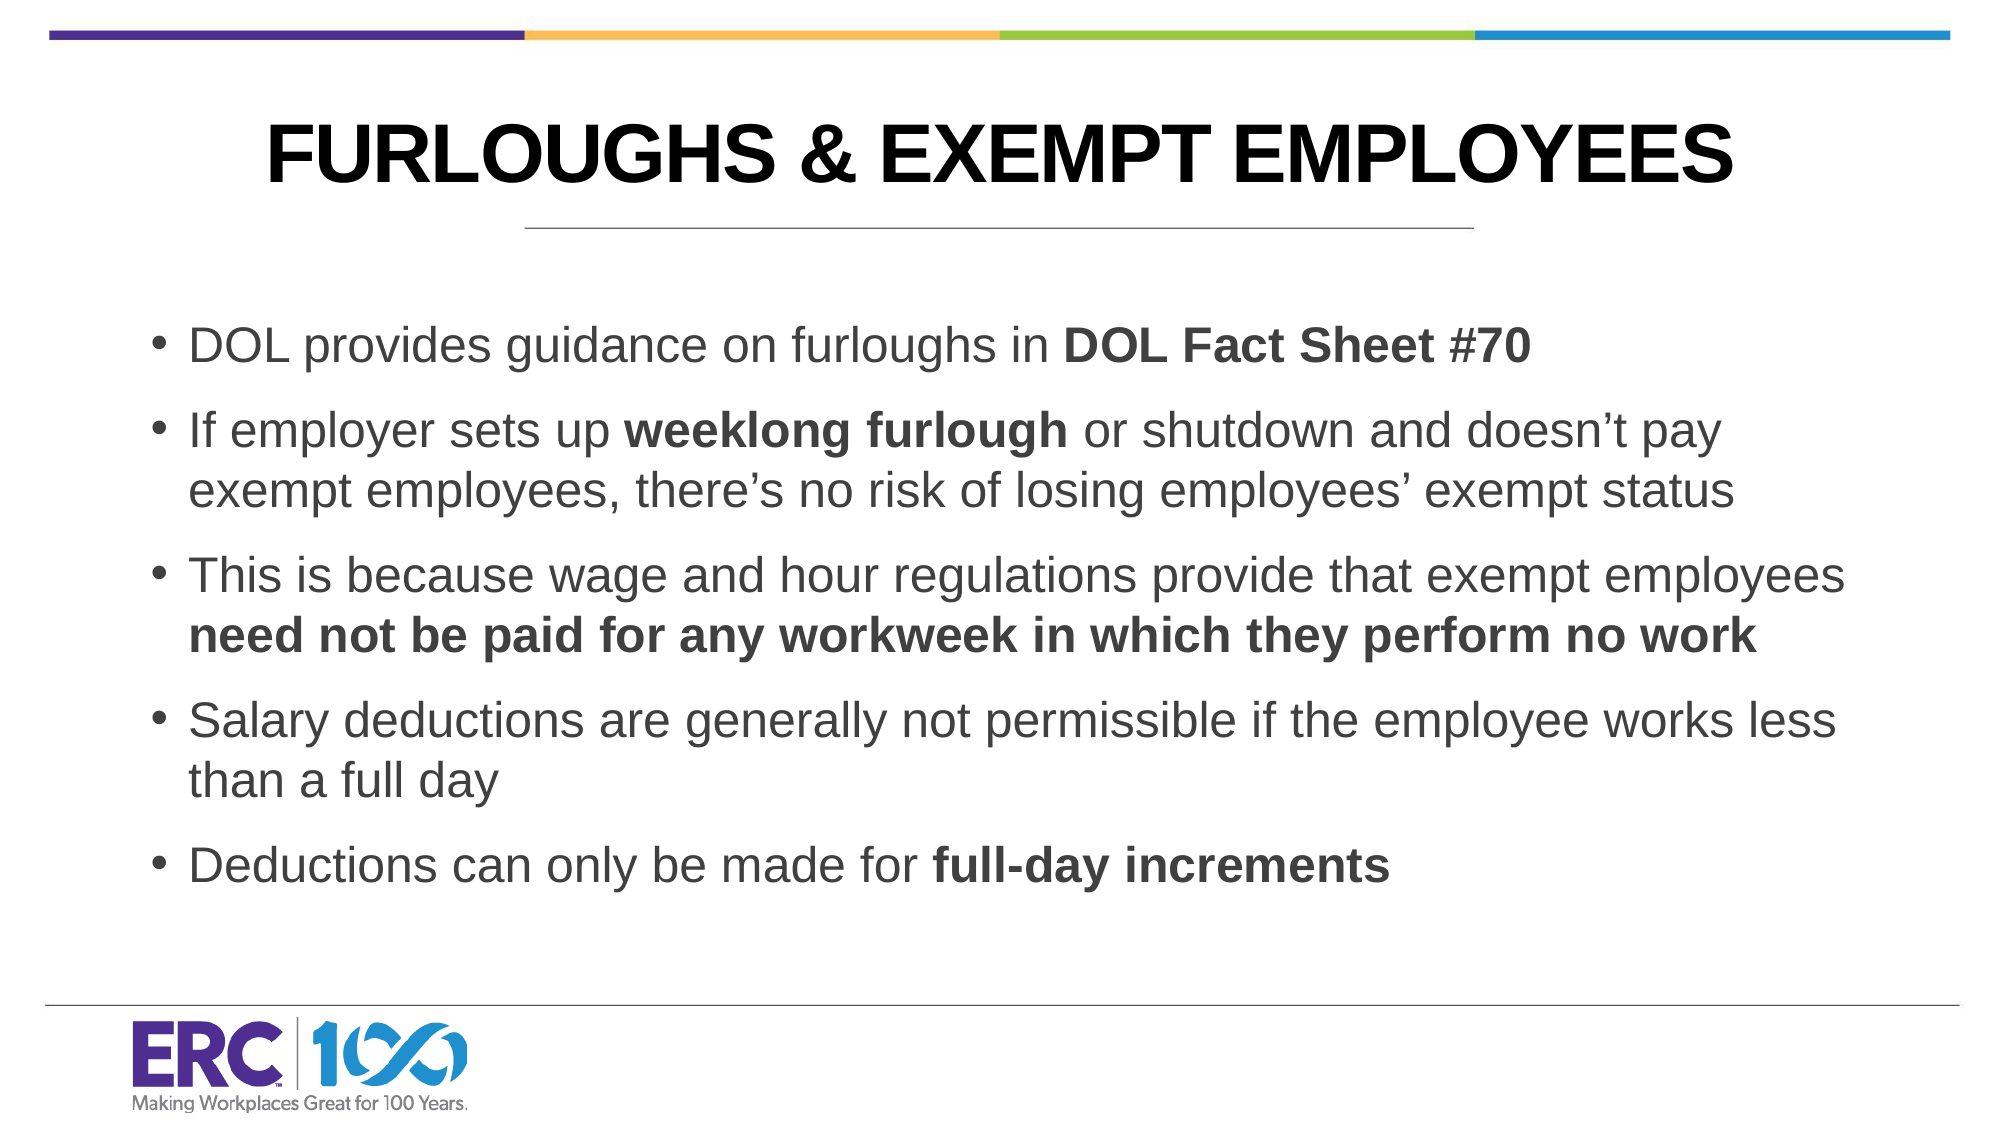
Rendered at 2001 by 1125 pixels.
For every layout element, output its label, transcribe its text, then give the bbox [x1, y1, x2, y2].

text_box FURLOUGHS & EXEMPT EMPLOYEES [0, 96, 2000, 199]
picture [41, 16, 1967, 96]
list DOL provides guidance on furloughs in DOL Fact Sheet #70 If employer sets up weeklong furlough or shutdown and doesn’t pay exempt employees, there’s no risk of losing employees’ exempt status This is because wage and hour regulations provide that exempt employees need not be paid for any workweek in which they perform no work Salary deductions are generally not permissible if the employee works less than a full day Deductions can only be made for full-day increments [150, 312, 1850, 899]
picture [41, 199, 1967, 1009]
picture [132, 1017, 468, 1113]
